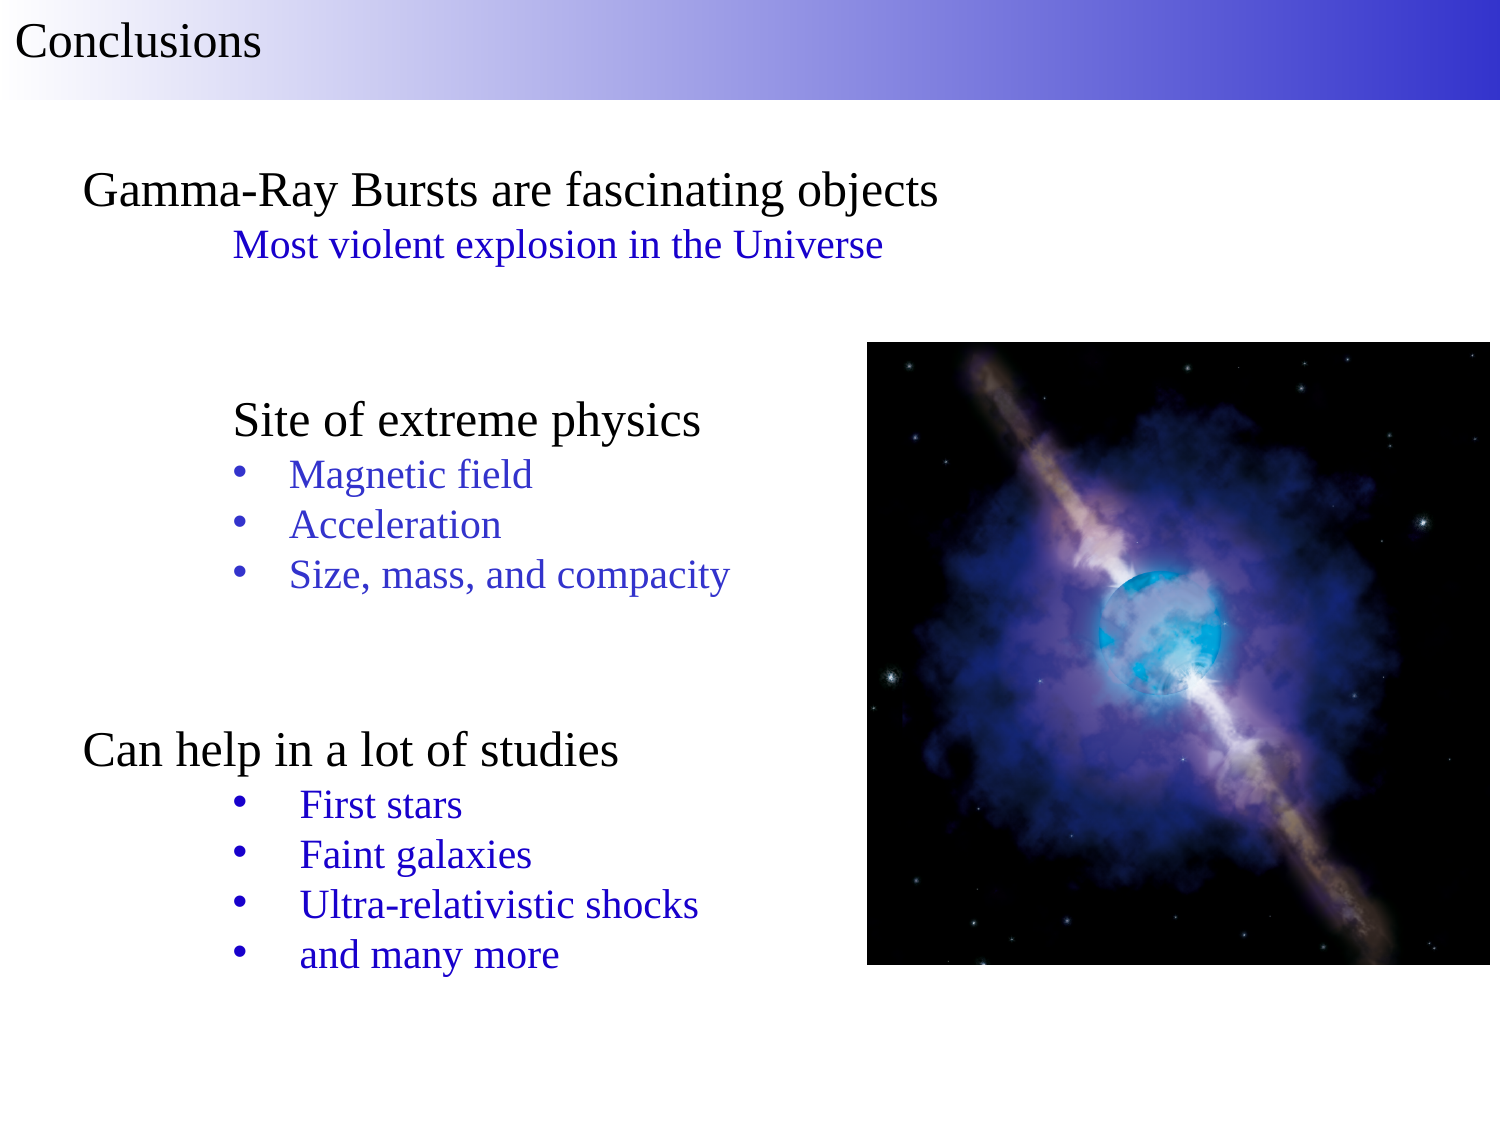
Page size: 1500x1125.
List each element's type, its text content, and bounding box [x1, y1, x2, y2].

text_box Gamma-Ray Bursts are fascinating objects Most violent explosion in the Universe Site of extreme physics Magnetic field Acceleration Size, mass, and compacity Can help in a lot of studies First stars Faint galaxies Ultra-relativistic shocks and many more [67, 148, 955, 984]
text_box Conclusions [0, 0, 278, 75]
picture [867, 342, 1490, 965]
